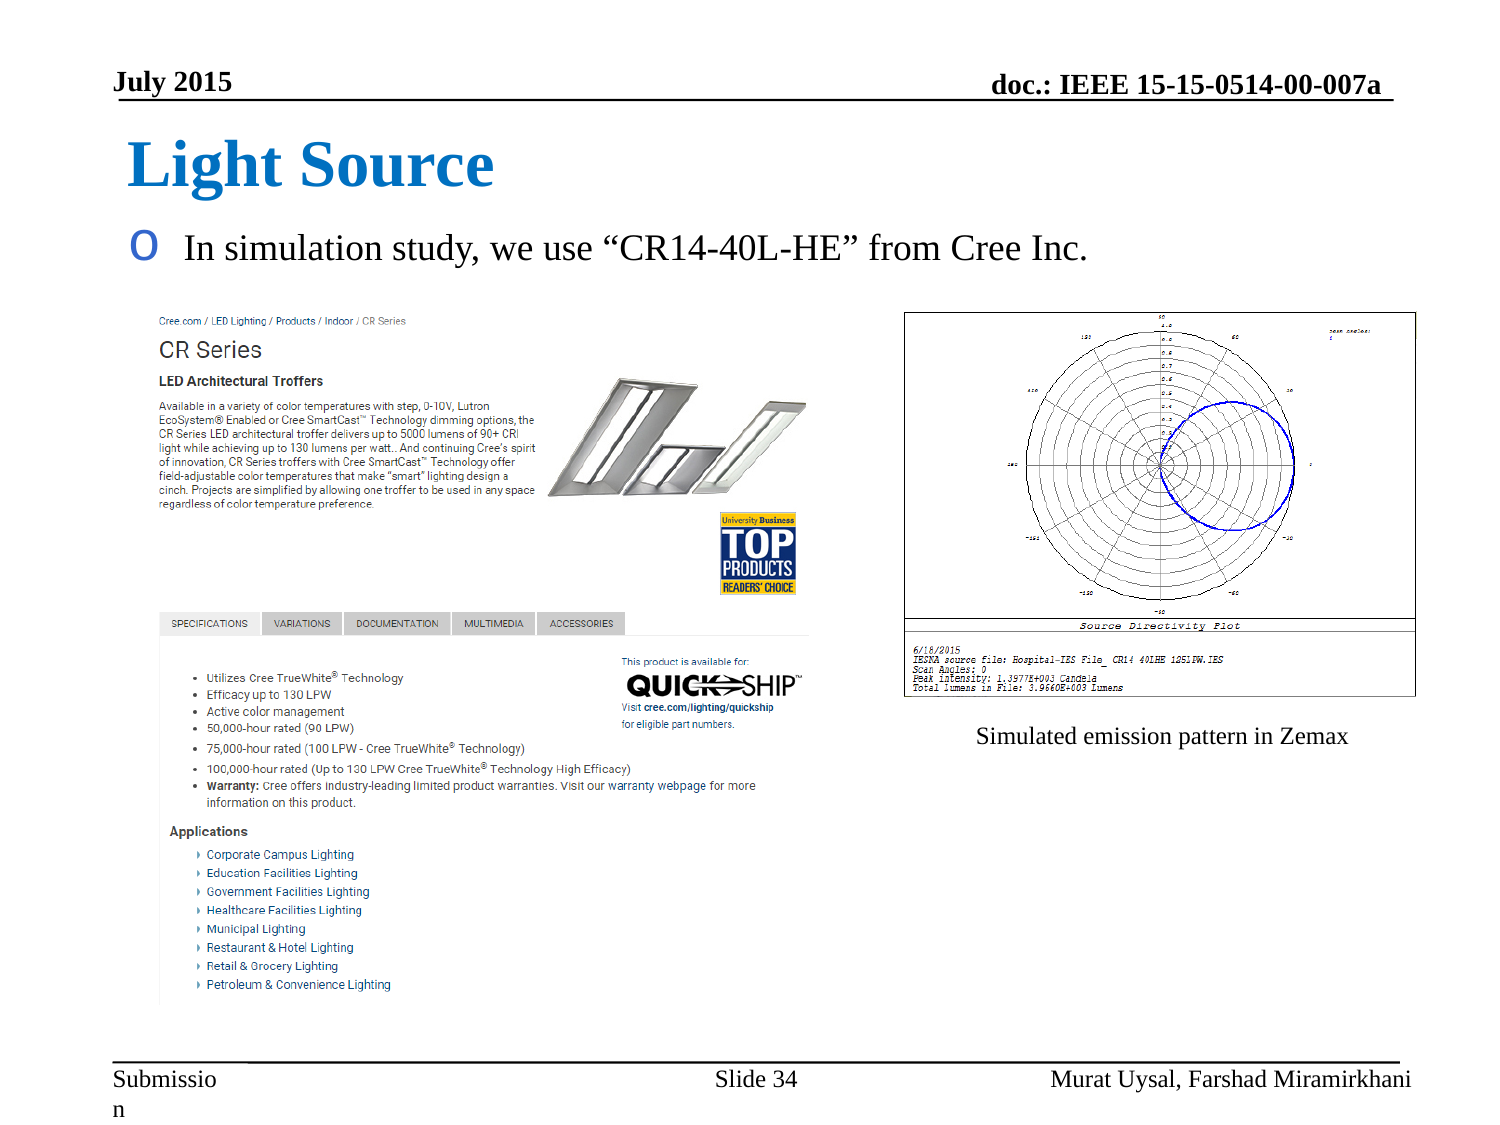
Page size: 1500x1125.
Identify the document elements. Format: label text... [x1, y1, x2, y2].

text_box Simulated emission pattern in Zemax [875, 712, 1450, 758]
picture [904, 311, 1418, 697]
picture [146, 311, 809, 1005]
slide_number Slide 34 [712, 1062, 800, 1093]
text_box In simulation study, we use “CR14-40L-HE” from Cree Inc. [112, 215, 1313, 276]
text_box Light Source [112, 112, 1264, 213]
footer Murat Uysal, Farshad Miramirkhani [900, 1062, 1413, 1093]
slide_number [112, 62, 375, 98]
